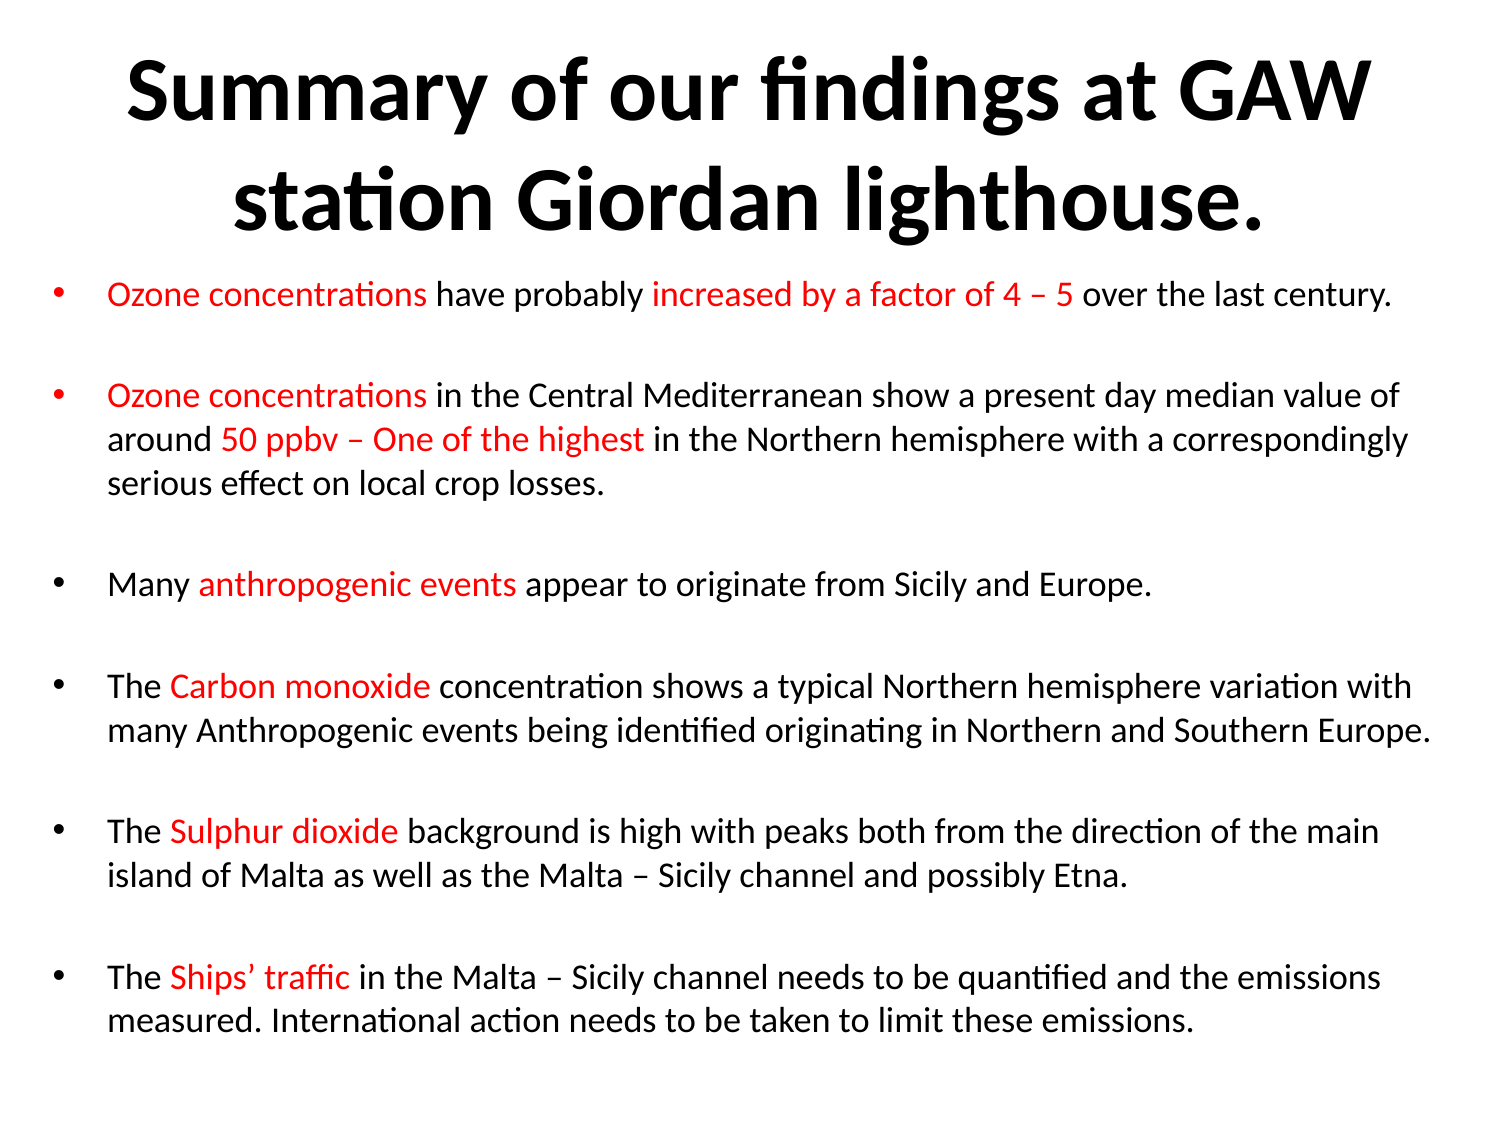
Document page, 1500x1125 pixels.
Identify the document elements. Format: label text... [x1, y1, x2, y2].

title Summary of our findings at GAW station Giordan lighthouse. [75, 45, 1425, 233]
list Ozone concentrations have probably increased by a factor of 4 – 5 over the last century. Ozone concentrations in the Central Mediterranean show a present day median value of around 50 ppbv – One of the highest in the Northern hemisphere with a correspondingly serious effect on local crop losses. Many anthropogenic events appear to originate from Sicily and Europe. The Carbon monoxide concentration shows a typical Northern hemisphere variation with many Anthropogenic events being identified originating in Northern and Southern Europe. The Sulphur dioxide background is high with peaks both from the direction of the main island of Malta as well as the Malta – Sicily channel and possibly Etna. The Ships’ traffic in the Malta – Sicily channel needs to be quantified and the emissions measured. International action needs to be taken to limit these emissions. [37, 262, 1463, 1088]
